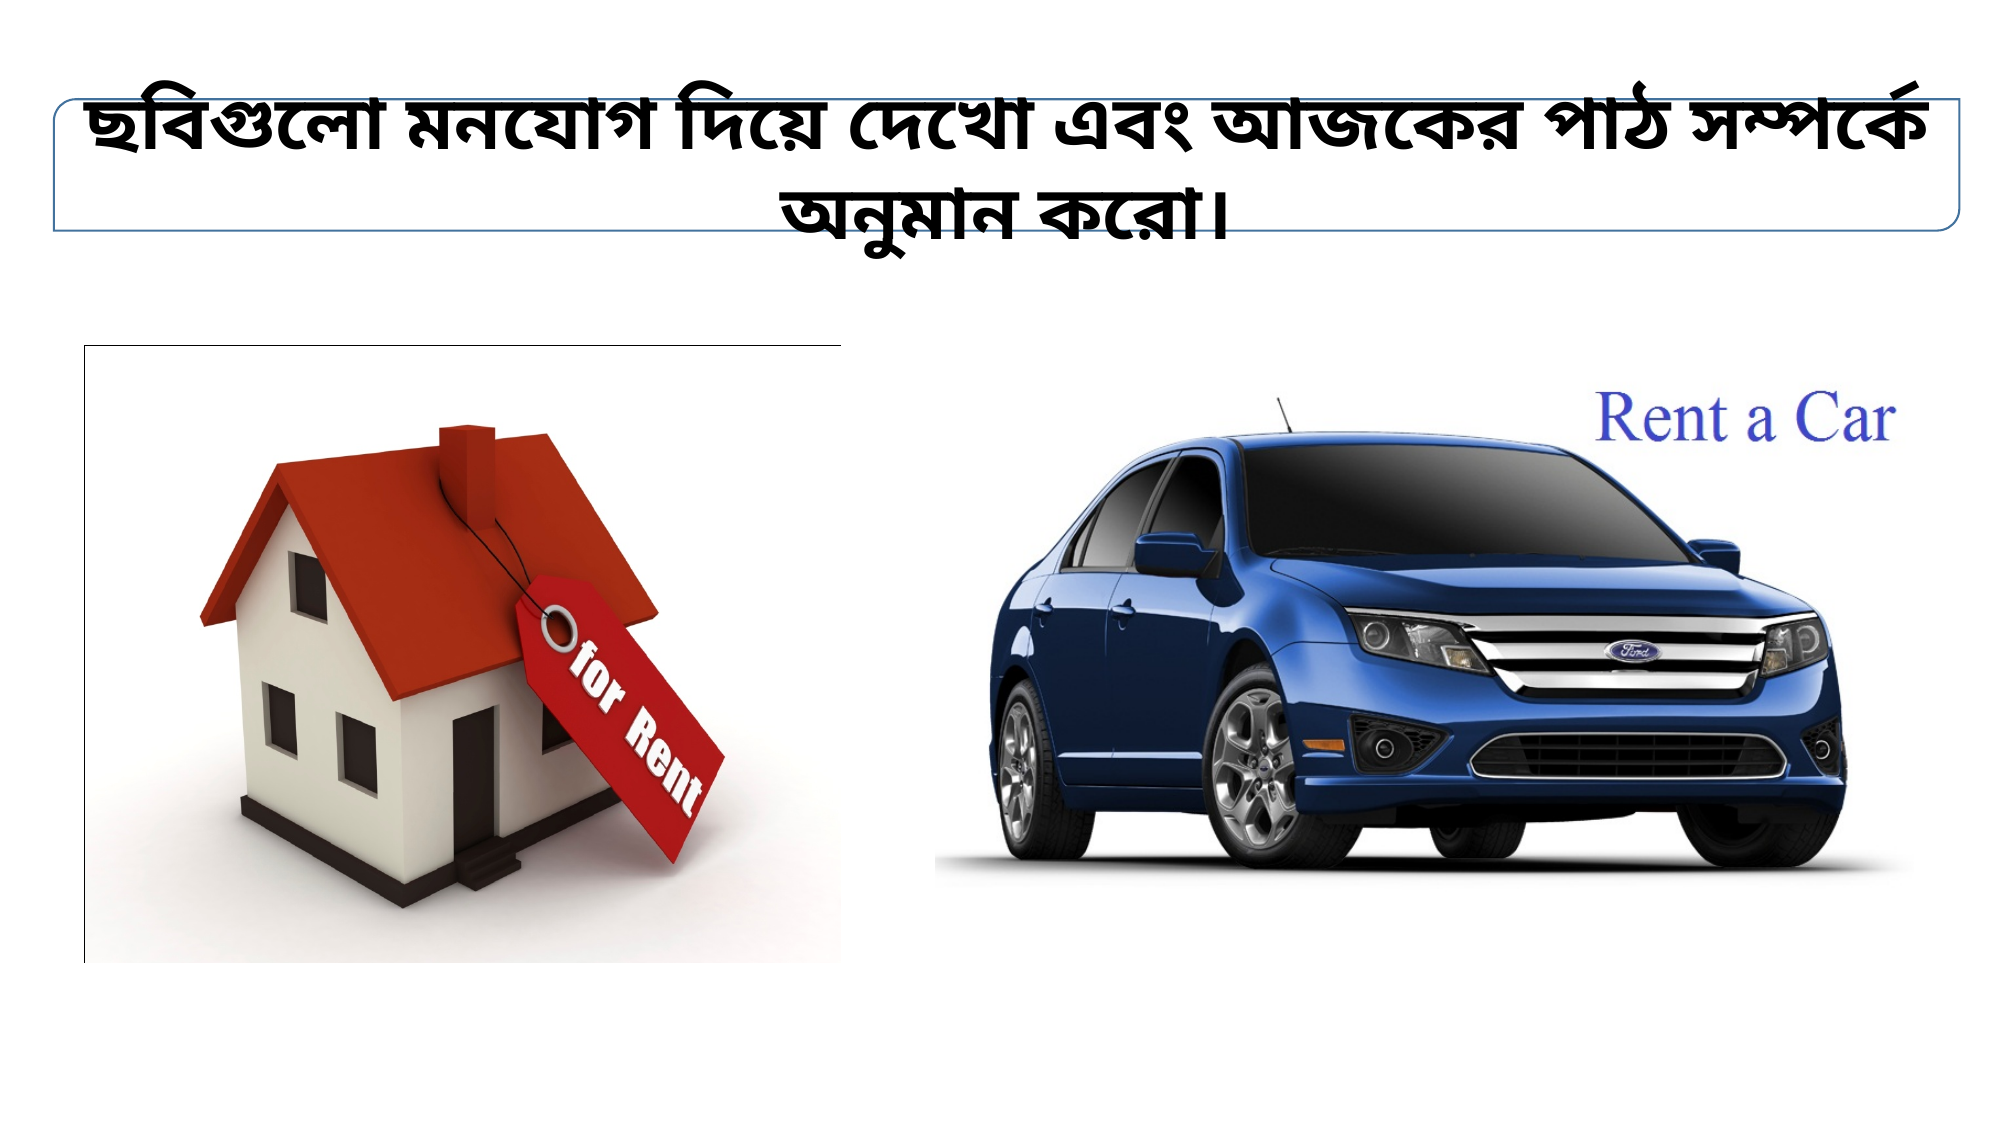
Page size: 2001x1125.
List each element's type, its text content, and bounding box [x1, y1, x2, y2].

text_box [84, 345, 1914, 963]
text_box ছবিগুলো মনযোগ দিয়ে দেখো এবং আজকের পাঠ সম্পর্কে অনুমান করো। [52, 97, 1961, 232]
